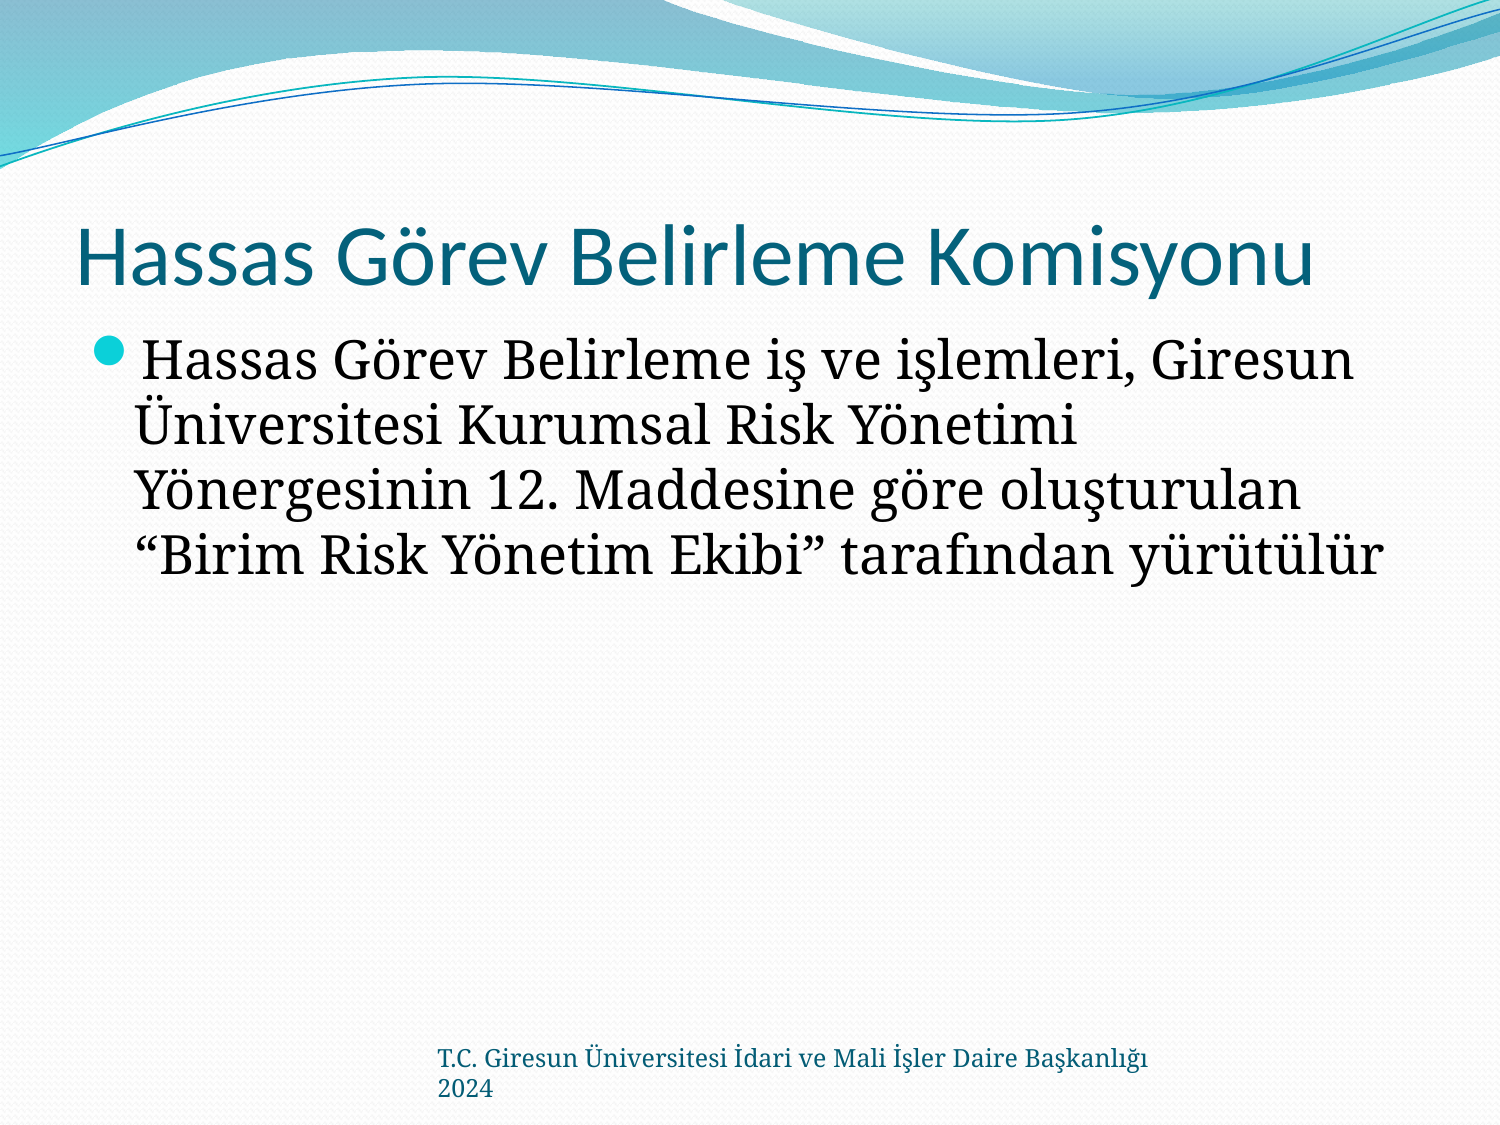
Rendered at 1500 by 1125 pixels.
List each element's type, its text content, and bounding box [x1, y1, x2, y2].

title Hassas Görev Belirleme Komisyonu [75, 115, 1425, 303]
list Hassas Görev Belirleme iş ve işlemleri, Giresun Üniversitesi Kurumsal Risk Yönetimi Yönergesinin 12. Maddesine göre oluşturulan “Birim Risk Yönetim Ekibi” tarafından yürütülür [75, 317, 1425, 1038]
footer T.C. Giresun Üniversitesi İdari ve Mali İşler Daire Başkanlığı 2024 [437, 1042, 1172, 1103]
